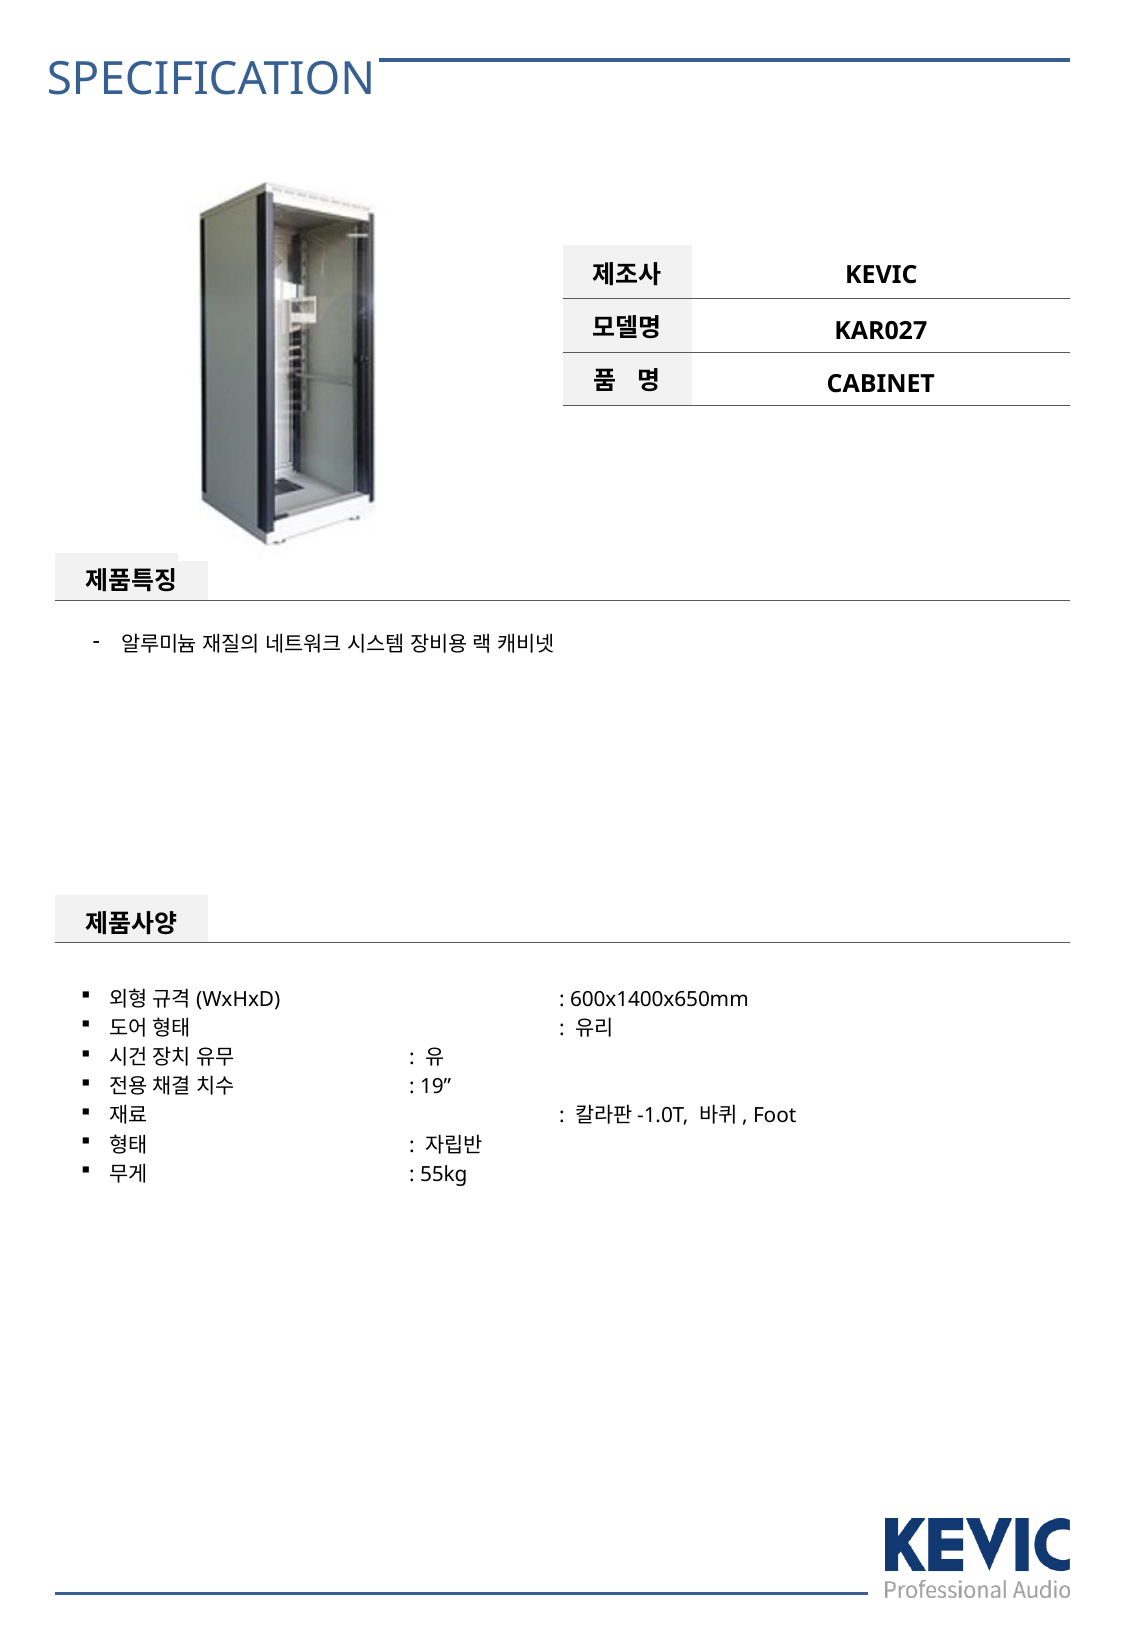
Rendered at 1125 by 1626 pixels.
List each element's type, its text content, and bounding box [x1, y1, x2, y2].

picture [177, 182, 390, 562]
list CABINET [692, 352, 1070, 405]
list 알루미늄 재질의 네트워크 시스템 장비용 랙 캐비넷 [78, 623, 1047, 872]
list 외형 규격(WxHxD) : 600x1400x650mm 도어 형태 : 유리 시건 장치 유무 : 유 전용 채결 치수 : 19” 재료 : 칼라판-1.0T, 바퀴, Foot 형태 : 자립반 무게 : 55kg [66, 977, 1035, 1593]
picture [885, 1518, 1070, 1598]
list KAR027 [692, 298, 1070, 352]
